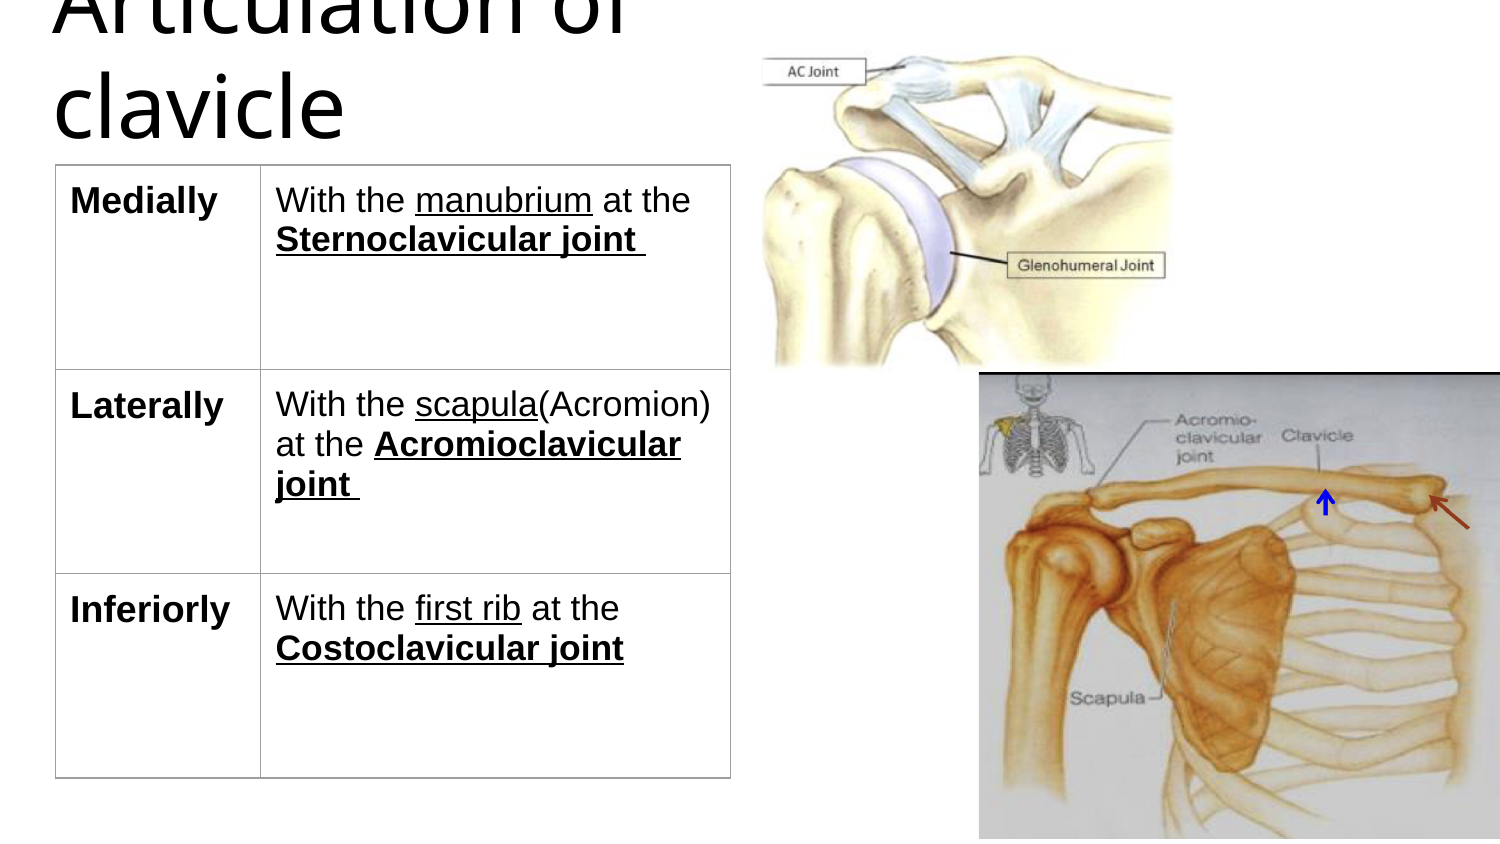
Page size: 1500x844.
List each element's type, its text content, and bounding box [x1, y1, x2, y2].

table_cell With the scapula(Acromion) at the Acromioclavicular joint [261, 370, 730, 573]
table_header Medially [56, 166, 260, 369]
table_cell With the first rib at the Costoclavicular joint [261, 574, 730, 777]
table_header With the manubrium at the Sternoclavicular joint [261, 166, 730, 369]
table_cell Laterally [56, 370, 260, 573]
table_cell Inferiorly [56, 574, 260, 777]
title Articulation of clavicle [37, 42, 721, 171]
picture [761, 0, 1500, 839]
